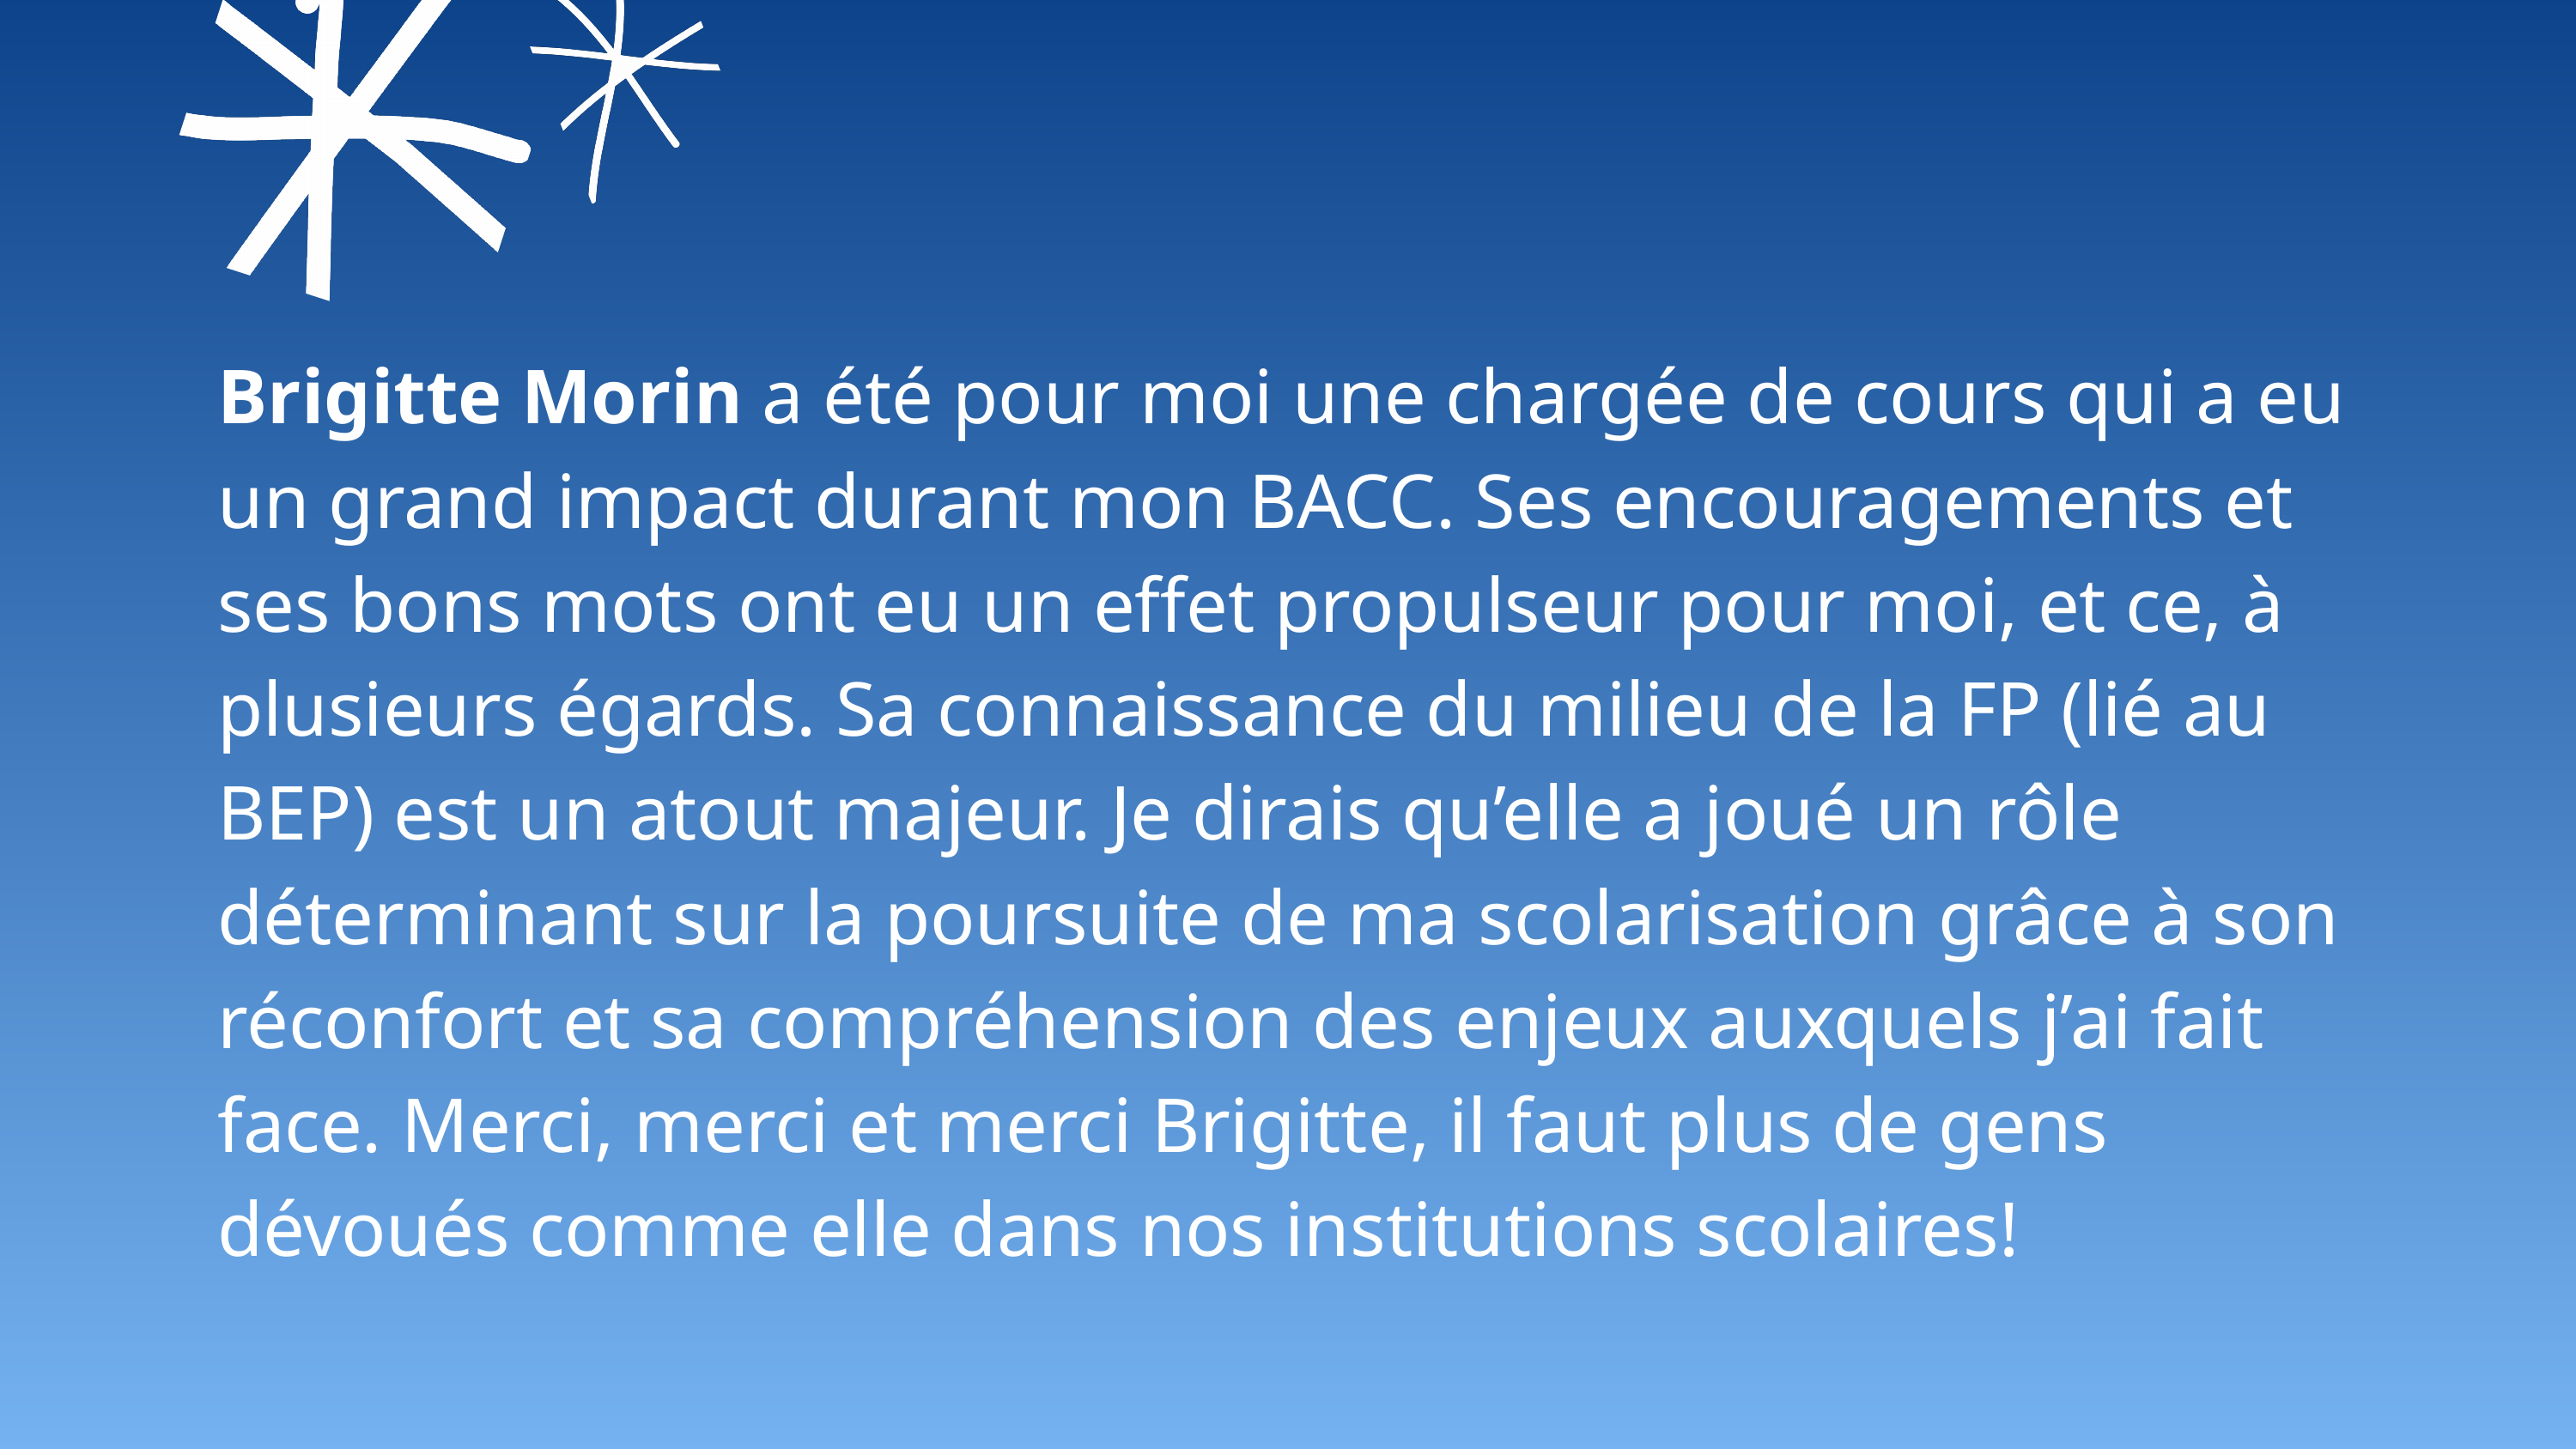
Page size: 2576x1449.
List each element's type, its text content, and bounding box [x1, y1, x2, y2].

text_box [549, 0, 750, 206]
text_box [144, 0, 578, 346]
text_box Brigitte Morin a été pour moi une chargée de cours qui a eu un grand impact durant mon BACC. Ses encouragements et ses bons mots ont eu un effet propulseur pour moi, et ce, à plusieurs égards. Sa connaissance du milieu de la FP (lié au BEP) est un atout majeur. Je dirais qu’elle a joué un rôle déterminant sur la poursuite de ma scolarisation grâce à son réconfort et sa compréhension des enjeux auxquels j’ai fait face. Merci, merci et merci Brigitte, il faut plus de gens dévoués comme elle dans nos institutions scolaires! [217, 335, 2359, 1272]
